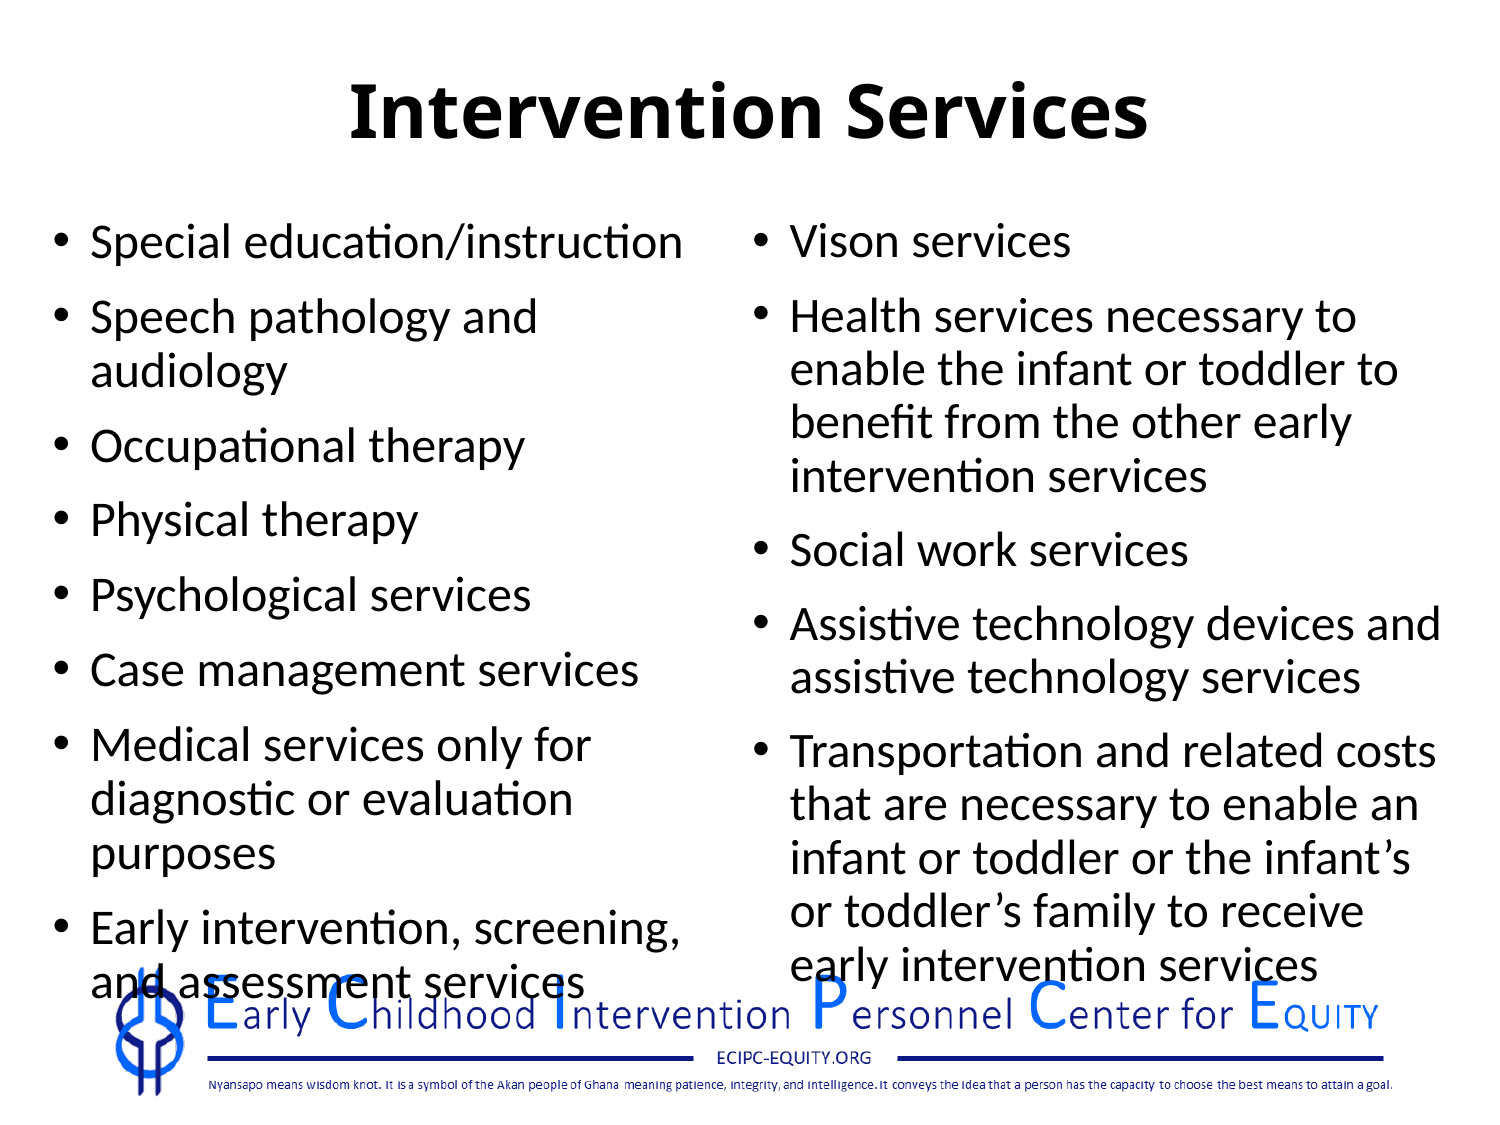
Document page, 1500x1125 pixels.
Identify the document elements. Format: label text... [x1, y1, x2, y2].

list Special education/instruction Speech pathology and audiology Occupational therapy Physical therapy Psychological services Case management services Medical services only for diagnostic or evaluation purposes Early intervention, screening, and assessment services [37, 207, 725, 1071]
picture [103, 924, 1437, 1101]
title Intervention Services [112, 20, 1388, 208]
list Vison services Health services necessary to enable the infant or toddler to benefit from the other early intervention services Social work services Assistive technology devices and assistive technology services Transportation and related costs that are necessary to enable an infant or toddler or the infant’s or toddler’s family to receive early intervention services [737, 207, 1463, 1058]
